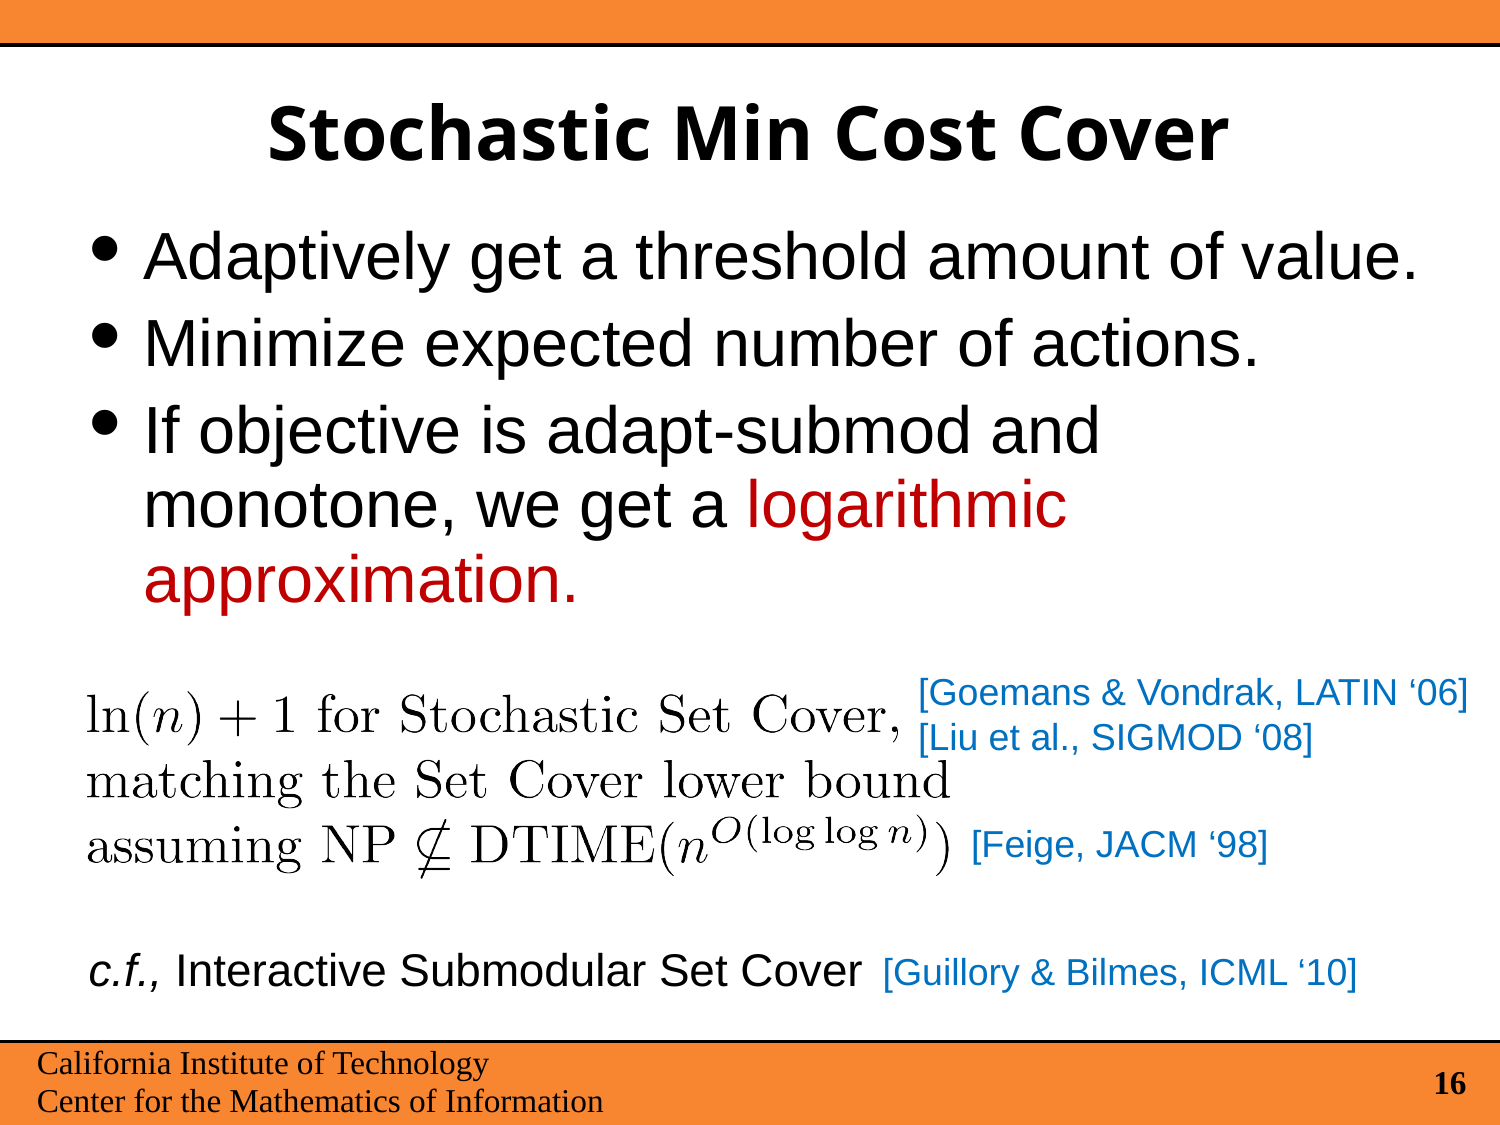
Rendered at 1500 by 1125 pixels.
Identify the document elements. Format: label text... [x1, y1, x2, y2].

text_box [Feige, JACM ‘98] [956, 812, 1284, 873]
text_box c.f., Interactive Submodular Set Cover [73, 933, 879, 1004]
picture [87, 691, 950, 879]
text_box [Guillory & Bilmes, ICML ‘10] [879, 940, 1374, 1001]
title Stochastic Min Cost Cover [74, 44, 1424, 212]
text_box [Goemans & Vondrak, LATIN ‘06] [Liu et al., SIGMOD ‘08] [903, 660, 1485, 766]
list Adaptively get a threshold amount of value. Minimize expected number of actions. If objective is adapt-submod and monotone, we get a logarithmic approximation. [73, 212, 1444, 955]
